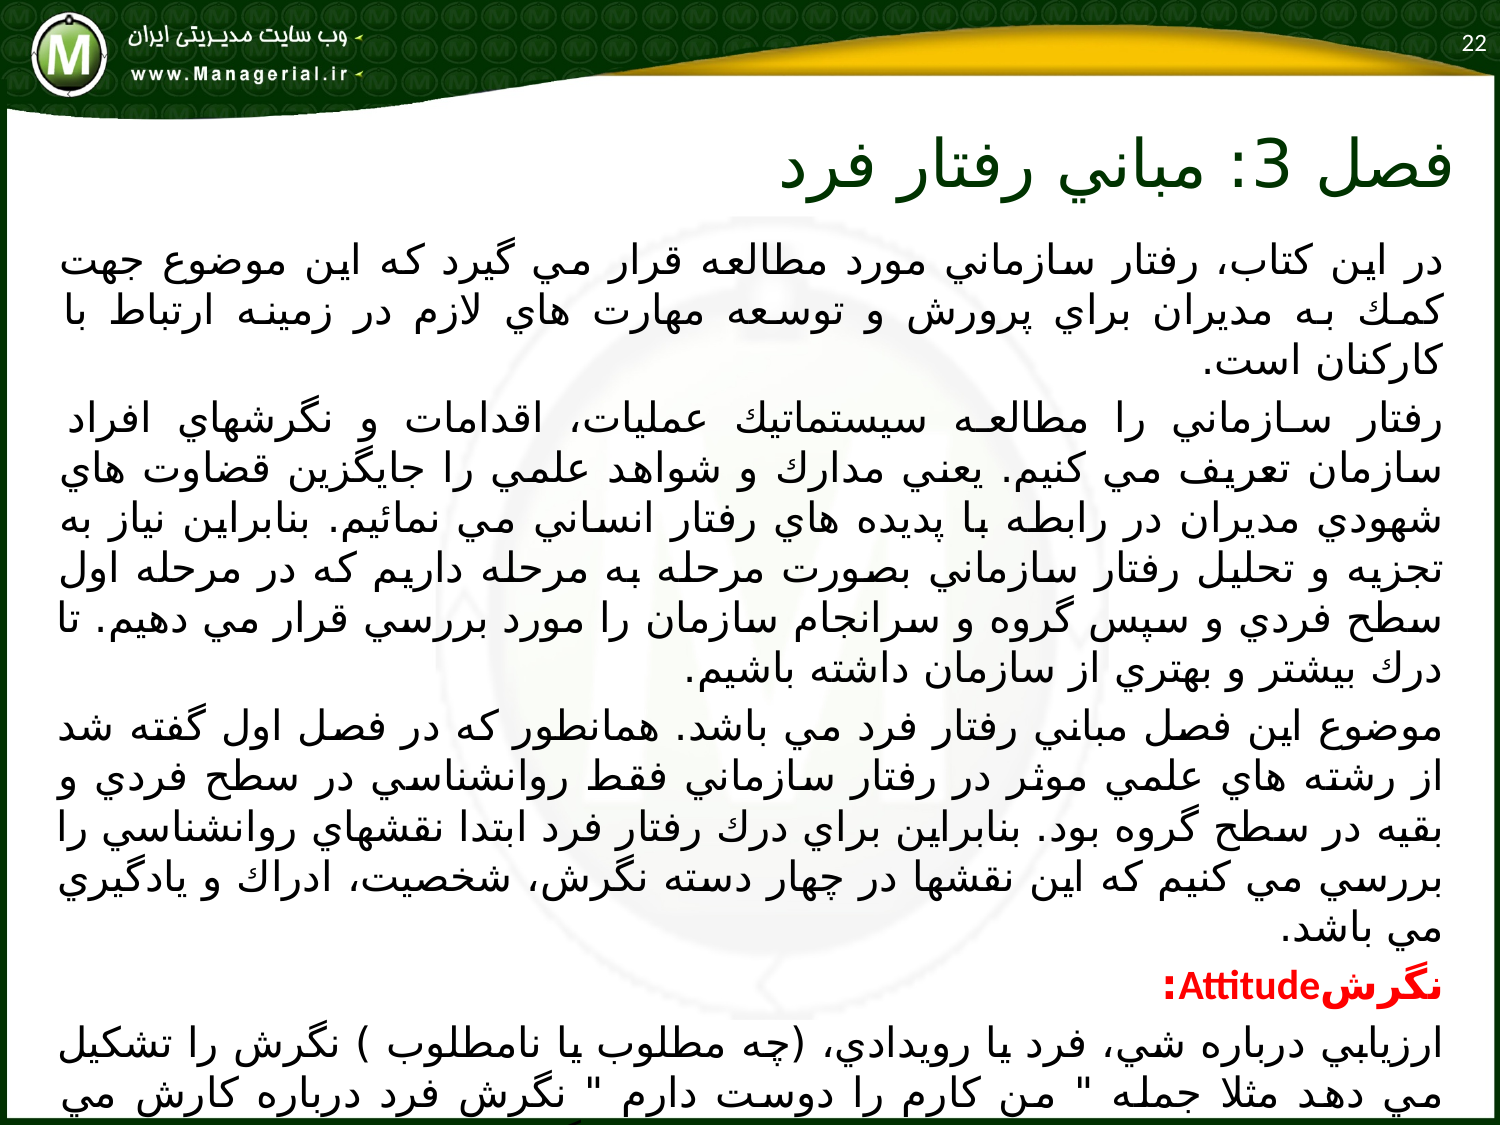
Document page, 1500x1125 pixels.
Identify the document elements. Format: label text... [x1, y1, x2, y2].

picture [0, 0, 1500, 1125]
list در اين كتاب، رفتار سازماني مورد مطالعه قرار مي گيرد كه اين موضوع جهت كمك به مديران براي پرورش و توسعه مهارت هاي لازم در زمينه ارتباط با كاركنان است. رفتار سازماني را مطالعه سيستماتيك عمليات، اقدامات و نگرشهاي افراد سازمان تعريف مي كنيم. يعني مدارك و شواهد علمي را جايگزين قضاوت هاي شهودي مديران در رابطه با پديده هاي رفتار انساني مي نمائيم. بنابراين نياز به تجزيه و تحليل رفتار سازماني بصورت مرحله به مرحله داريم كه در مرحله اول سطح فردي و سپس گروه و سرانجام سازمان را مورد بررسي قرار مي دهيم. تا درك بيشتر و بهتري از سازمان داشته باشيم. موضوع اين فصل مباني رفتار فرد مي باشد. همانطور كه در فصل اول گفته شد از رشته هاي علمي موثر در رفتار سازماني فقط روانشناسي در سطح فردي و بقيه در سطح گروه بود. بنابراين براي درك رفتار فرد ابتدا نقشهاي روانشناسي را بررسي مي كنيم كه اين نقشها در چهار دسته نگرش، شخصيت، ادراك و يادگيري مي باشد. نگرشAttitude: ارزيابي درباره شي، فرد يا رويدادي، (چه مطلوب يا نامطلوب ) نگرش را تشكيل مي دهد مثلا جمله " من كارم را دوست دارم " نگرش فرد درباره كارش مي باشد. يك شخص در مورد هزاران شي مي تواند نگرش داشته باشد كه در رفتار سازماني فقط نگرشهاي رضايت شغلي، كار را معرف خود دانستن(ميزاني كه شخص كار خود را مي شناسد و در آن مشاركت مي نمايد) و تعهد [41, 224, 1459, 1088]
title فصل 3: مباني رفتار فرد [371, 113, 1471, 197]
slide_number 22 [1446, 19, 1500, 86]
